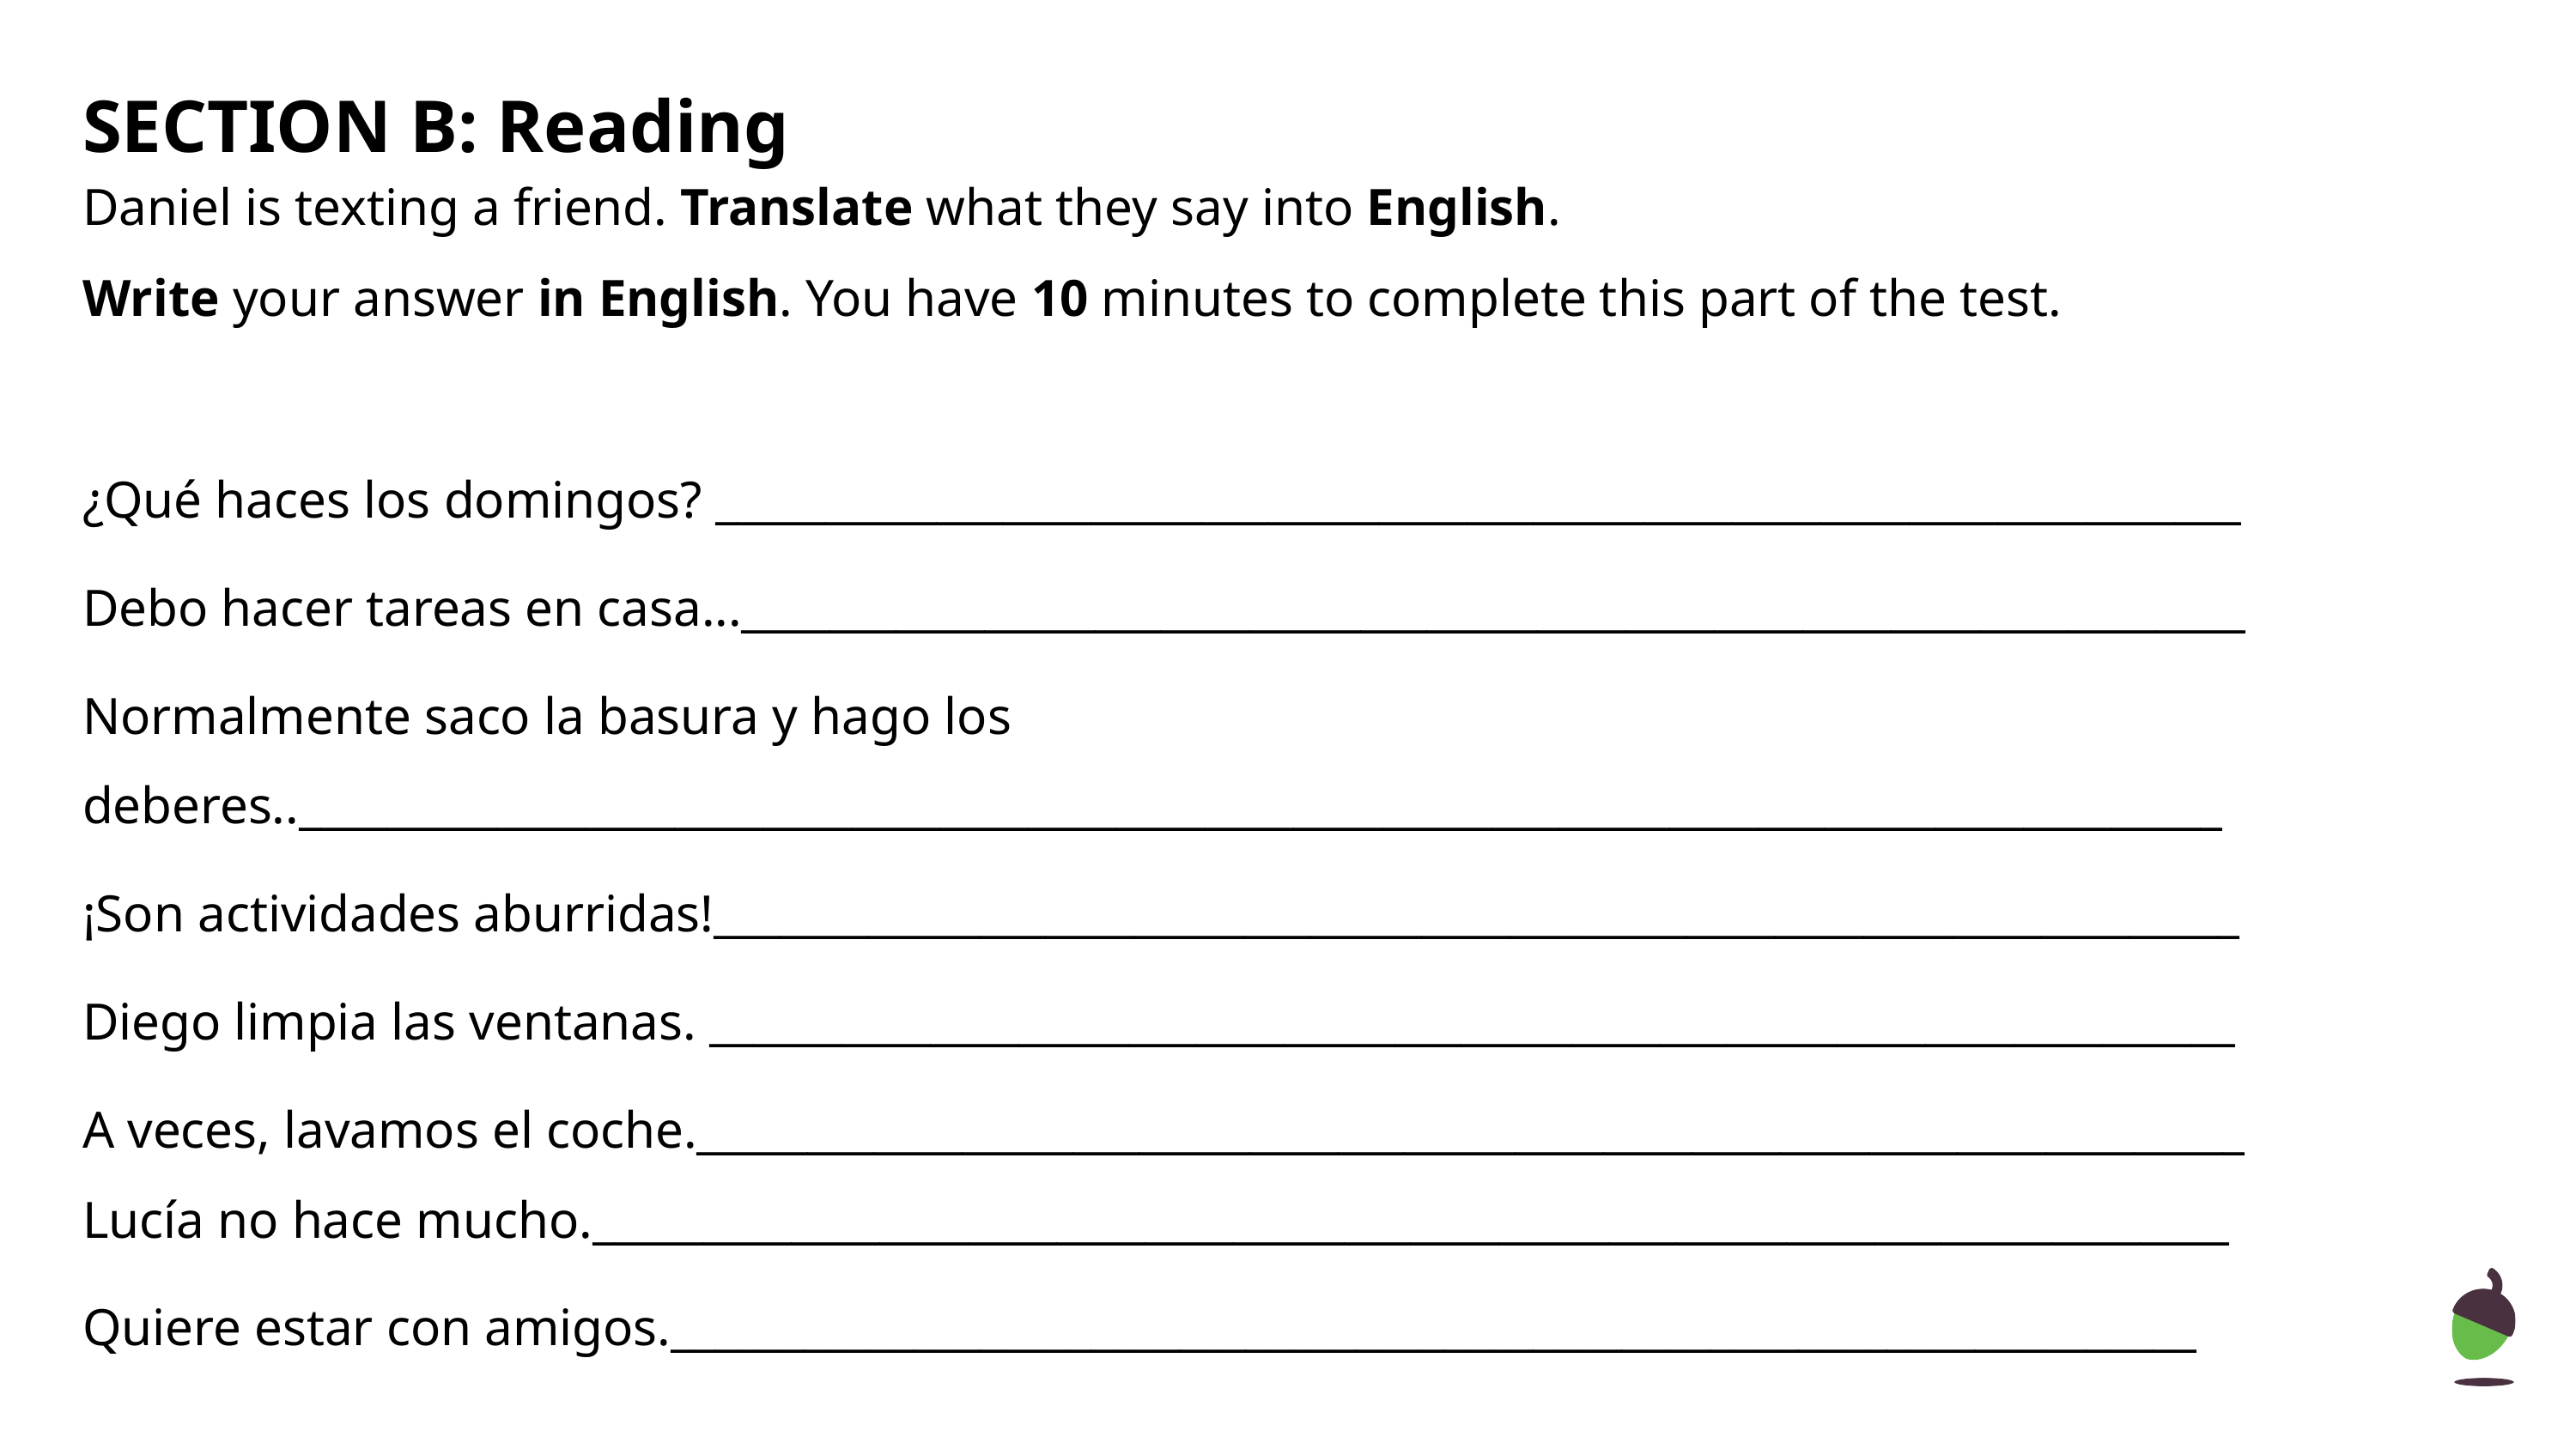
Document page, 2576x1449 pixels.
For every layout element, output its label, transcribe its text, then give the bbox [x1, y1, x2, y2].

picture [2451, 1268, 2516, 1386]
text_box SECTION B: Reading Daniel is texting a friend. Translate what they say into English. Write your answer in English. You have 10 minutes to complete this part of the test. ¿Qué haces los domingos? _____________________________________________________________________ Debo hacer tareas en casa...____________________________________________________________________ Normalmente saco la basura y hago los deberes.._______________________________________________________________________________________ ¡Son actividades aburridas!_____________________________________________________________________ Diego limpia las ventanas. _____________________________________________________________________ A veces, lavamos el coche.______________________________________________________________________ Lucía no hace mucho.__________________________________________________________________________ Quiere estar con amigos._____________________________________________________________________ [70, 54, 2511, 477]
